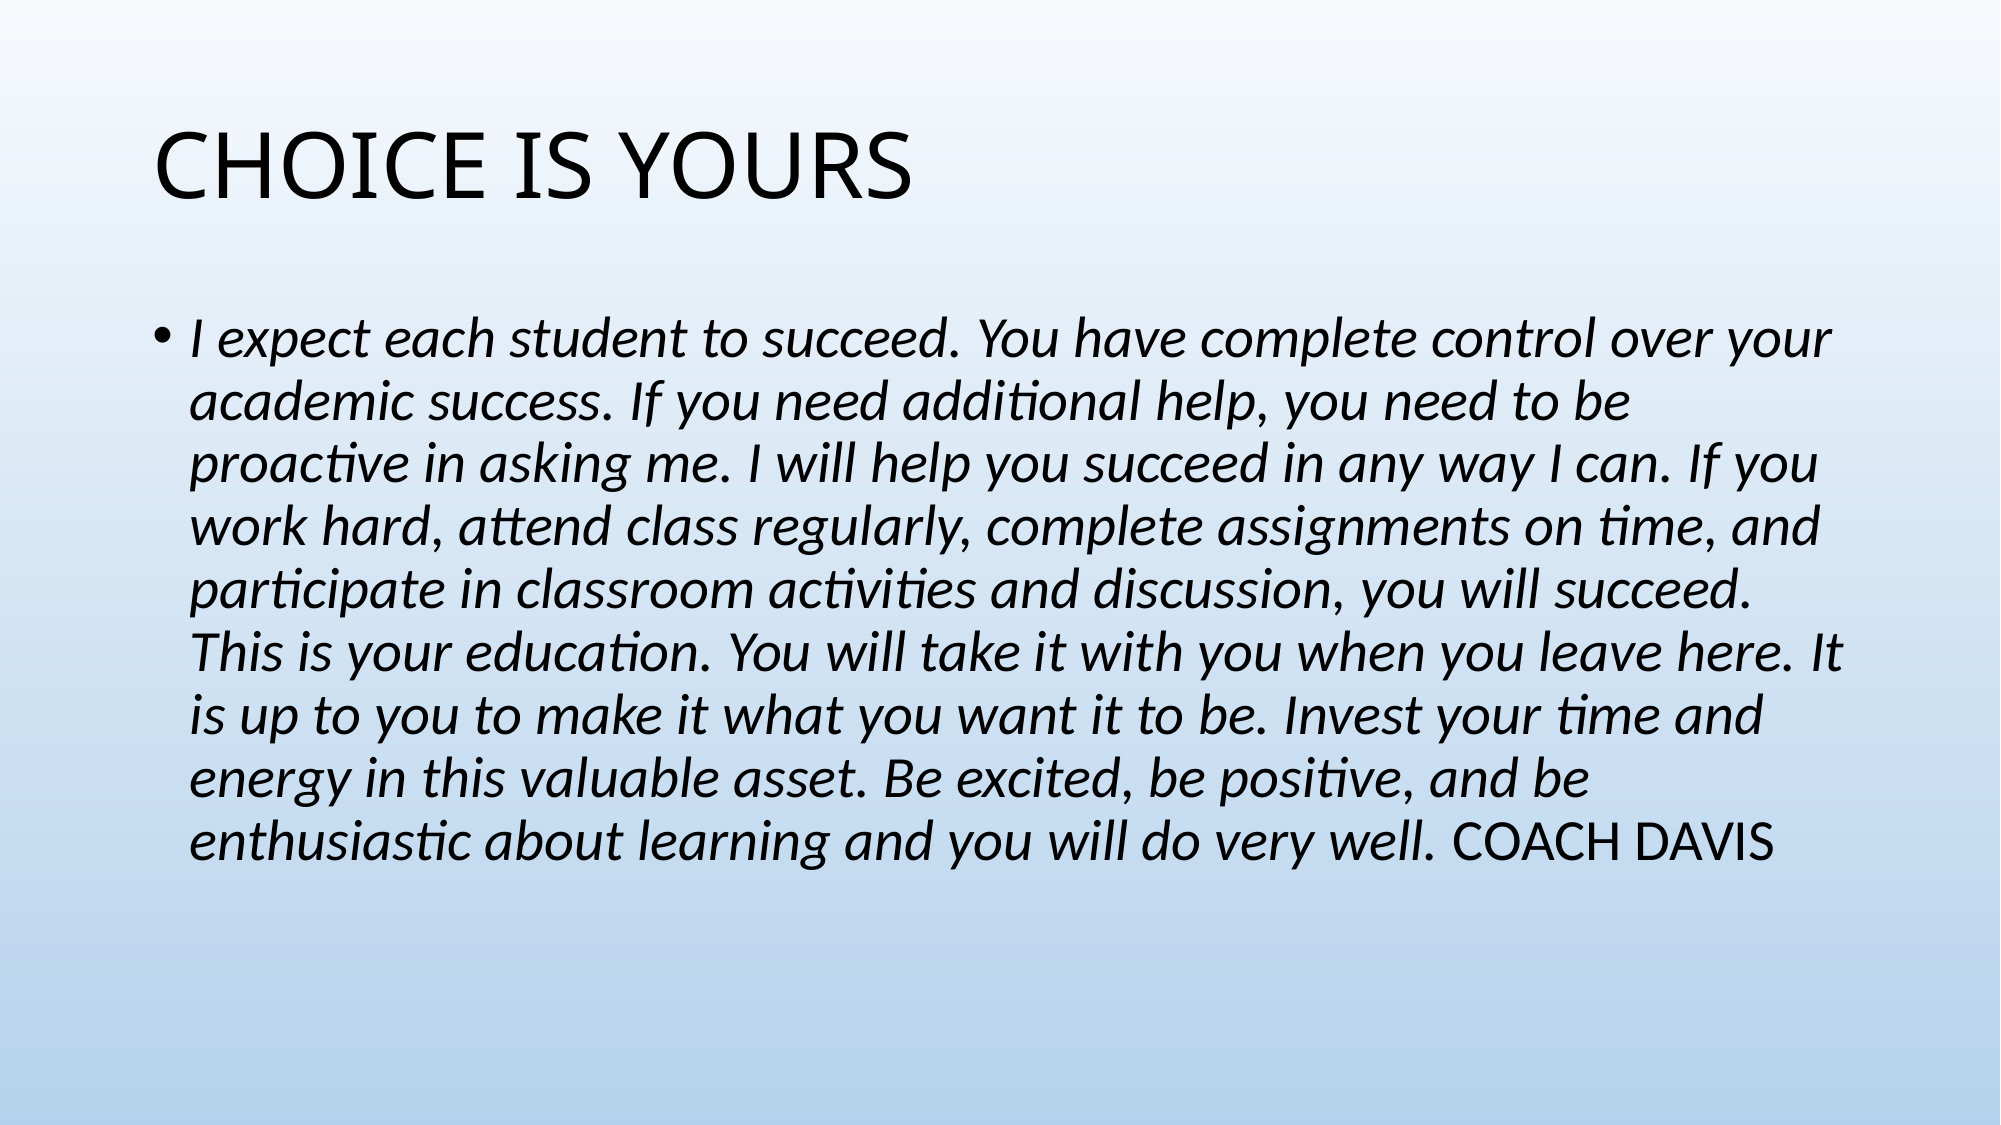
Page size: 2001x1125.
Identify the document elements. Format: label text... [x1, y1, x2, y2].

title CHOICE IS YOURS [137, 59, 1863, 278]
list I expect each student to succeed. You have complete control over your academic success. If you need additional help, you need to be proactive in asking me. I will help you succeed in any way I can. If you work hard, attend class regularly, complete assignments on time, and participate in classroom activities and discussion, you will succeed. This is your education. You will take it with you when you leave here. It is up to you to make it what you want it to be. Invest your time and energy in this valuable asset. Be excited, be positive, and be enthusiastic about learning and you will do very well. COACH DAVIS [137, 299, 1863, 1014]
